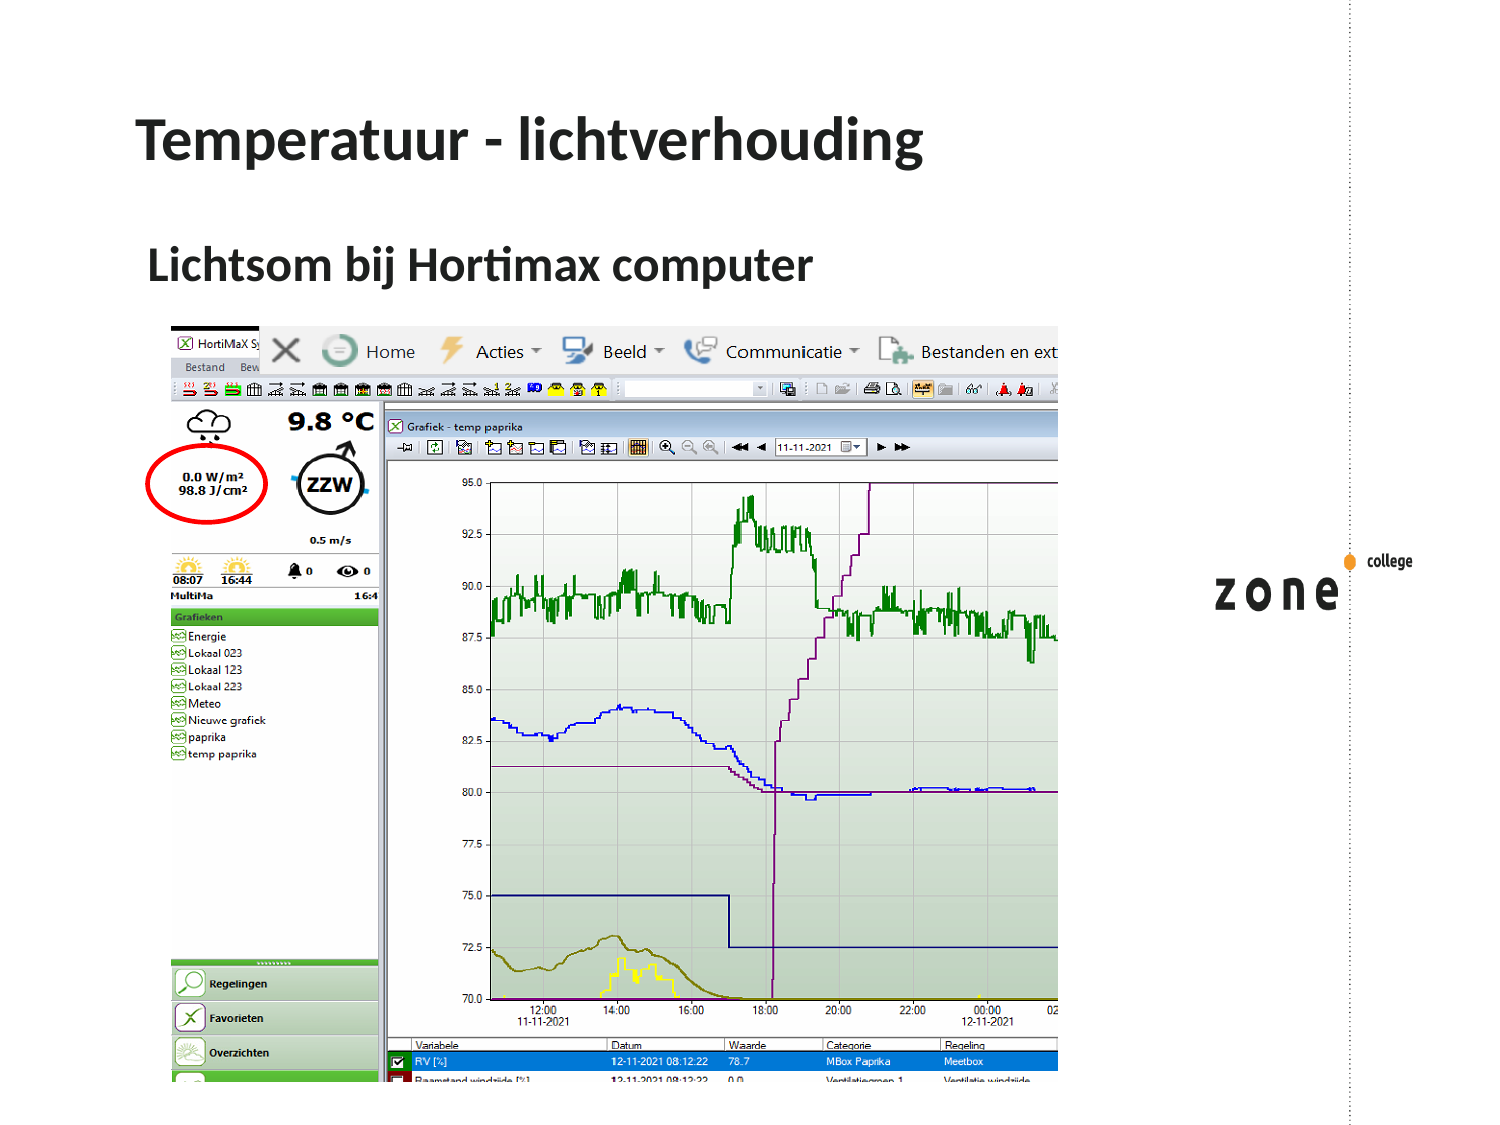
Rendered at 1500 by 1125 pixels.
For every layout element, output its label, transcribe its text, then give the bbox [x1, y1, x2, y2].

title Temperatuur - lichtverhouding [135, 106, 1195, 197]
text_box [146, 452, 171, 516]
picture [1197, 0, 1500, 1125]
list Lichtsom bij Hortimax computer [147, 231, 1247, 768]
picture [171, 326, 1058, 1082]
